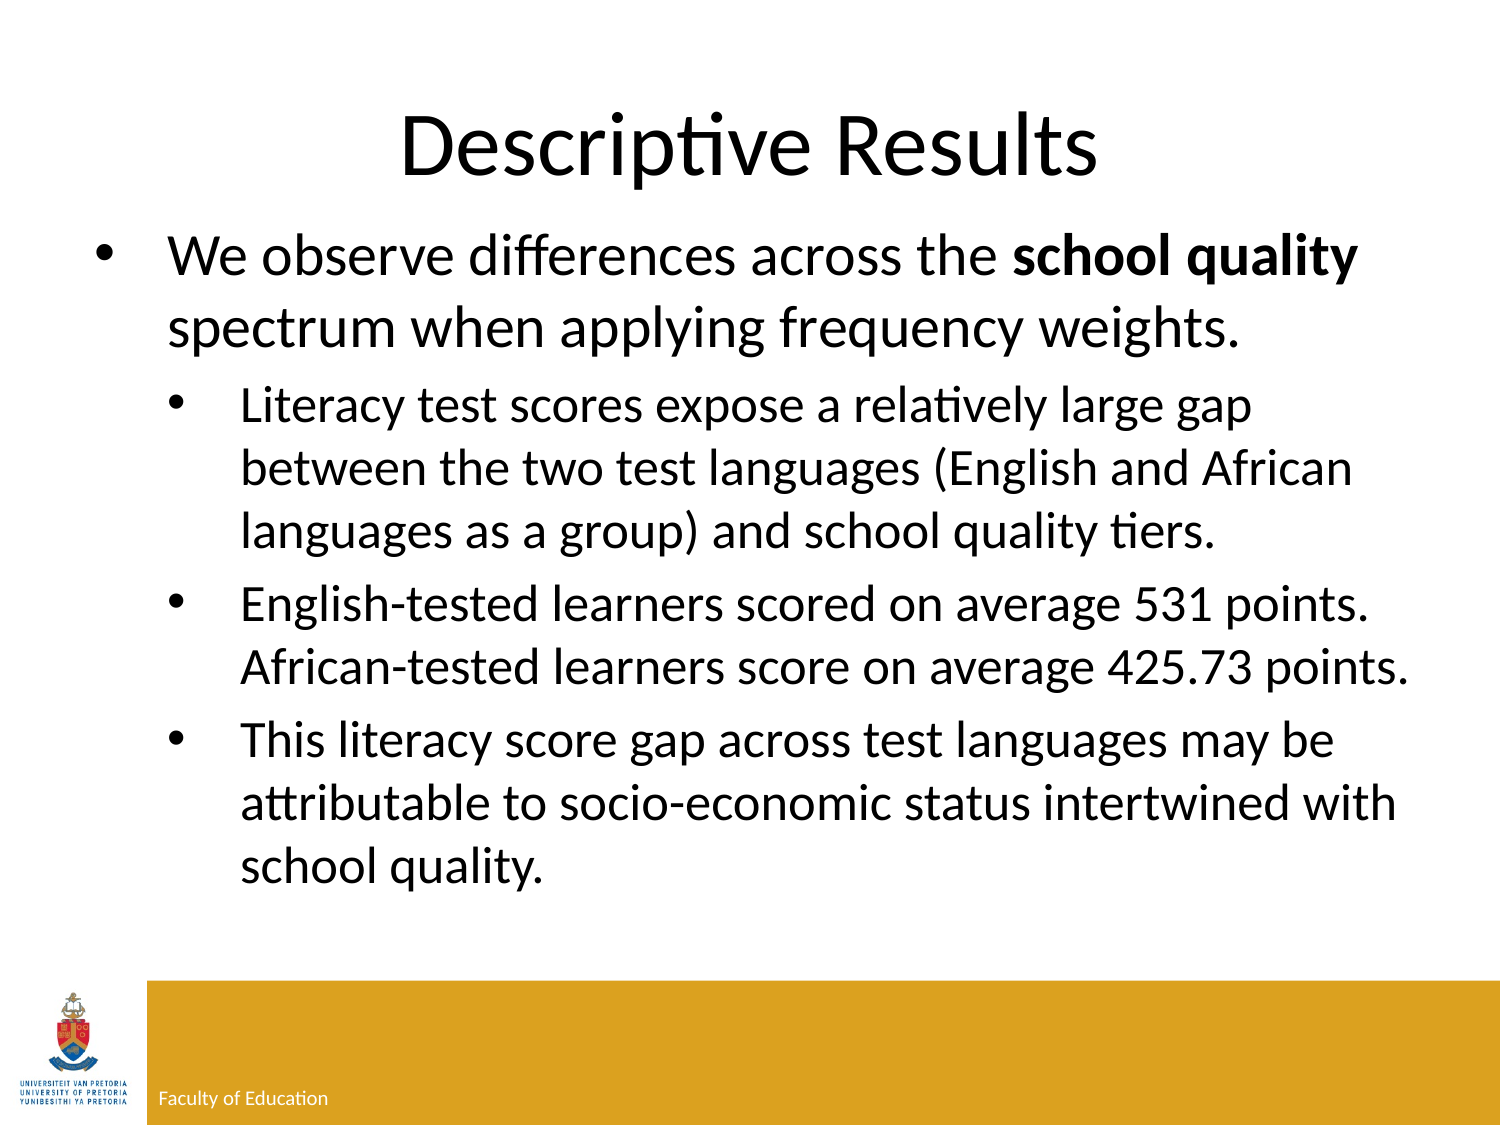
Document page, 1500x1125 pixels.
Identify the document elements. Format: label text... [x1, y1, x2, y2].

text_box Faculty of Education [152, 1077, 620, 1117]
picture [0, 977, 147, 1125]
text_box [149, 979, 1500, 1125]
text_box We observe differences across the school quality spectrum when applying frequency weights. Literacy test scores expose a relatively large gap between the two test languages (English and African languages as a group) and school quality tiers. English-tested learners scored on average 531 points. African-tested learners score on average 425.73 points. This literacy score gap across test languages may be attributable to socio-economic status intertwined with school quality. [79, 208, 1430, 951]
text_box Descriptive Results [74, 45, 1425, 233]
